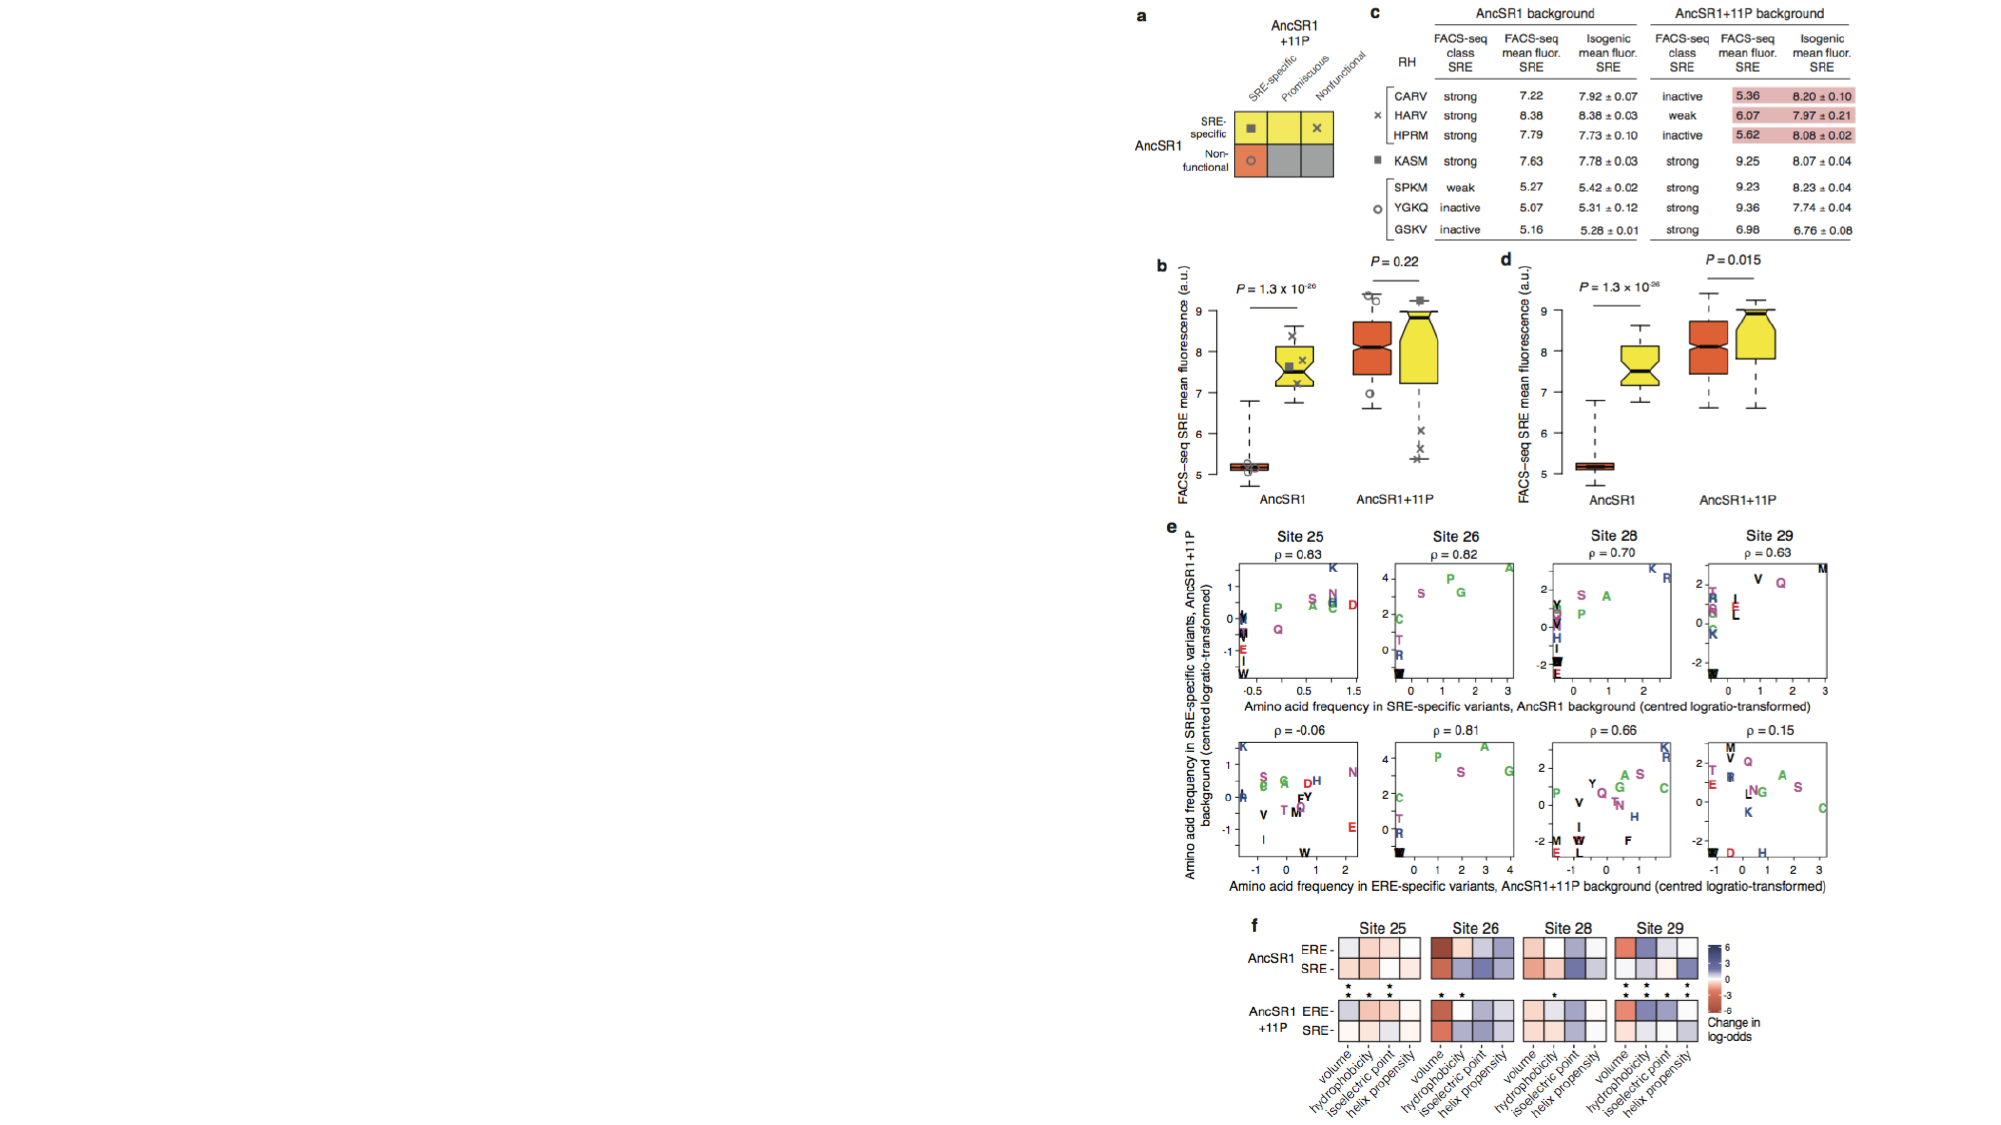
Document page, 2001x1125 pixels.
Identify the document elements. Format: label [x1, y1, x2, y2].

picture [1128, 0, 1863, 1125]
